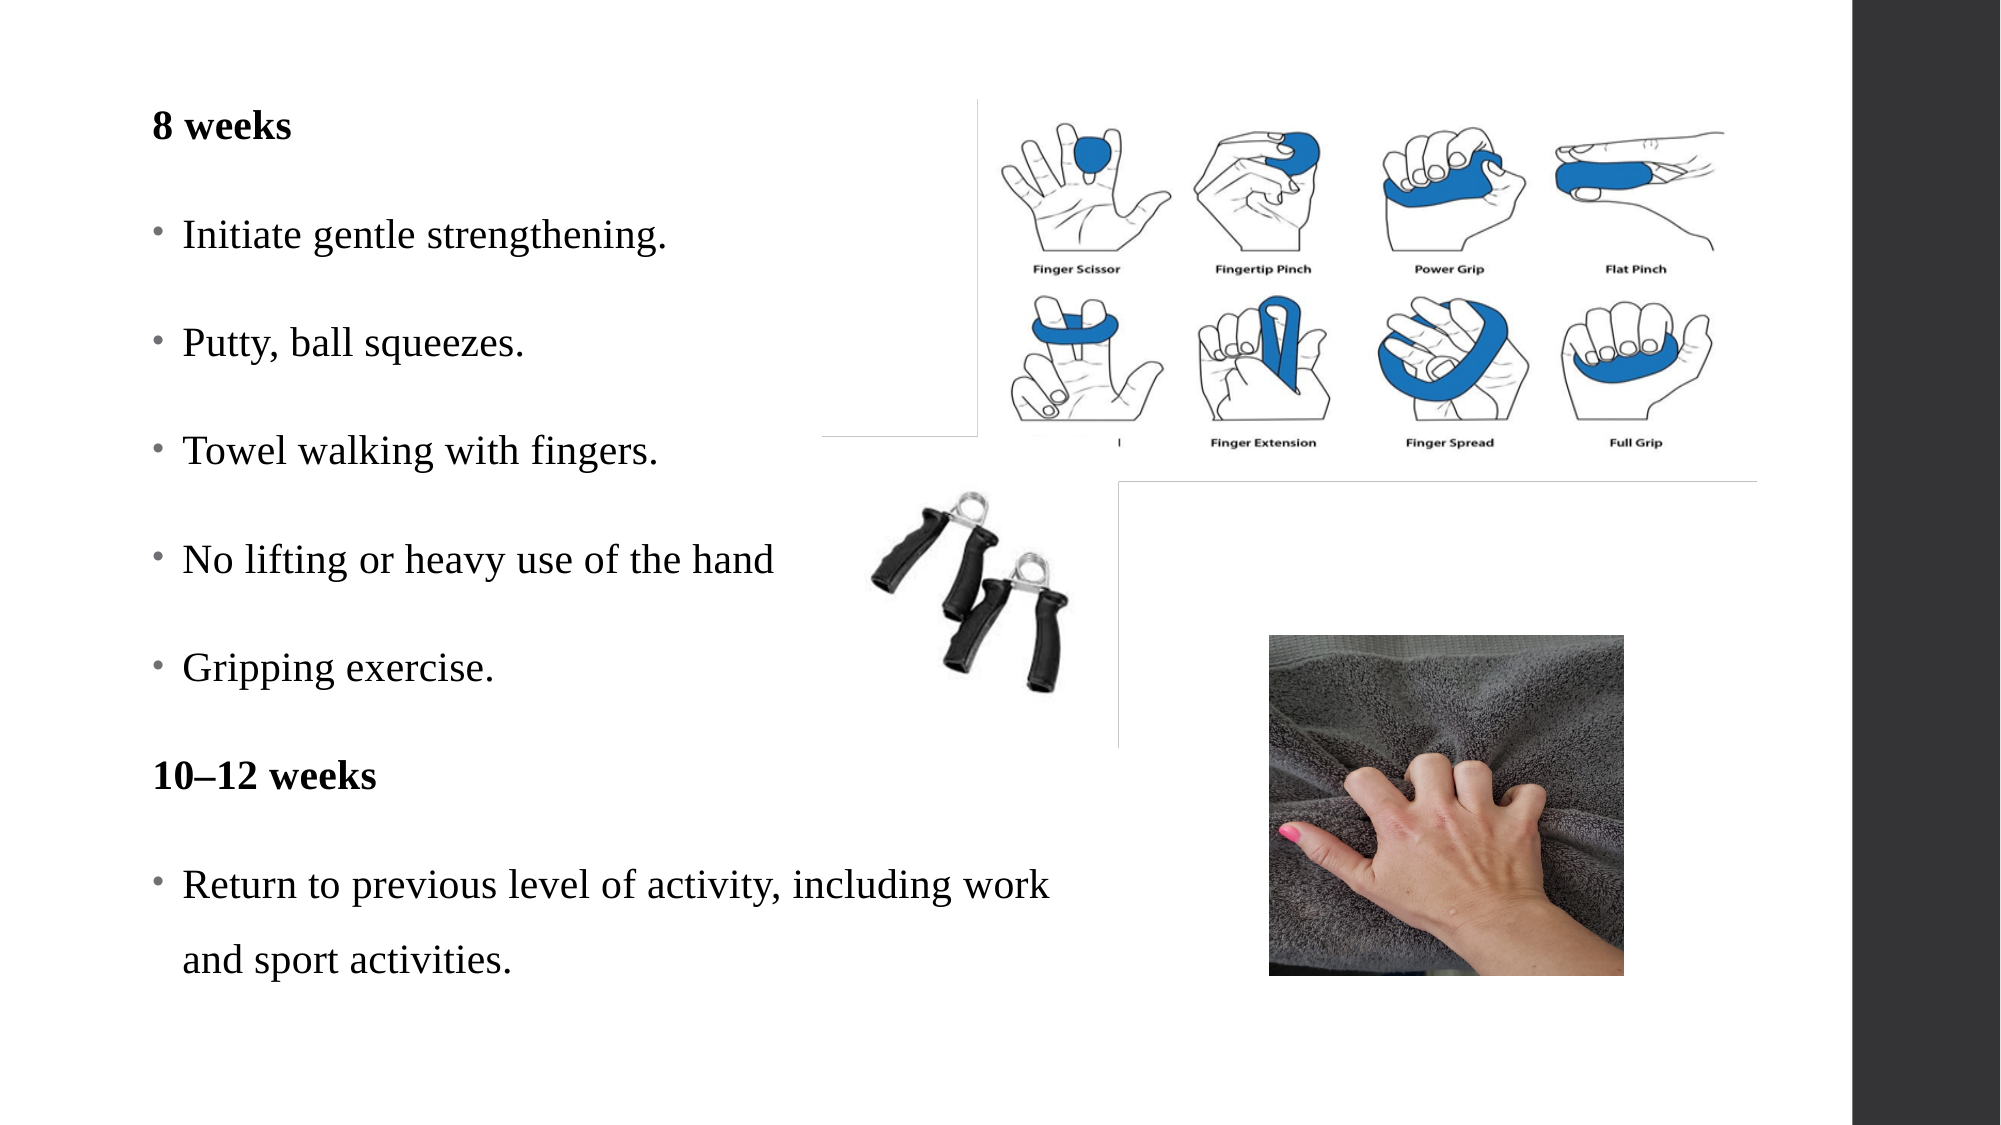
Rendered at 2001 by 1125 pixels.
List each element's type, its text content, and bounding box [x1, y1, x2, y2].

picture [822, 99, 1757, 976]
list 8 weeks Initiate gentle strengthening. Putty, ball squeezes. Towel walking with fingers. No lifting or heavy use of the hand Gripping exercise. 10–12 weeks Return to previous level of activity, including work and sport activities. [137, 65, 1104, 1014]
